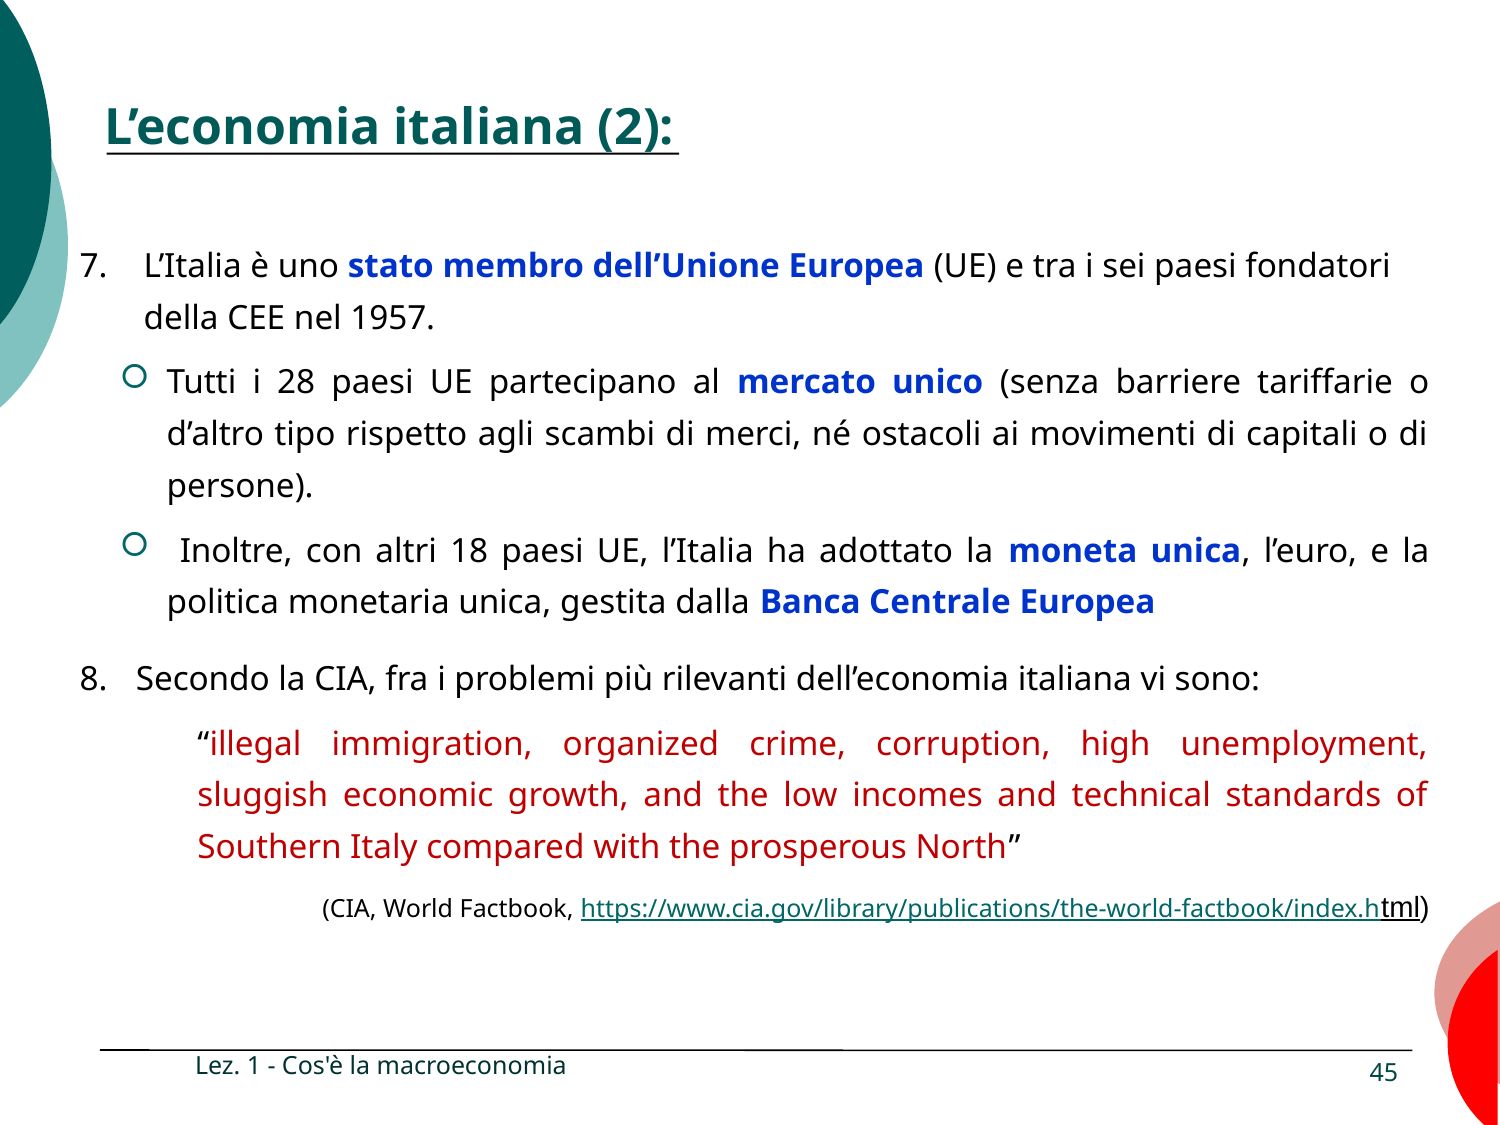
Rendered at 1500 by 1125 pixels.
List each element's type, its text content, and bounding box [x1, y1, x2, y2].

footer Lez. 1 - Cos'è la macroeconomia [62, 1049, 701, 1088]
title L’economia italiana (2): [89, 75, 1475, 222]
list L’Italia è uno stato membro dell’Unione Europea (UE) e tra i sei paesi fondatori della CEE nel 1957. Tutti i 28 paesi UE partecipano al mercato unico (senza barriere tariffarie o d’altro tipo rispetto agli scambi di merci, né ostacoli ai movimenti di capitali o di persone). Inoltre, con altri 18 paesi UE, l’Italia ha adottato la moneta unica, l’euro, e la politica monetaria unica, gestita dalla Banca Centrale Europea Secondo la CIA, fra i problemi più rilevanti dell’economia italiana vi sono: “illegal immigration, organized crime, corruption, high unemployment, sluggish economic growth, and the low incomes and technical standards of Southern Italy compared with the prosperous North” (CIA, World Factbook, https://www.cia.gov/library/publications/the-world-factbook/index.html) [64, 185, 1445, 988]
